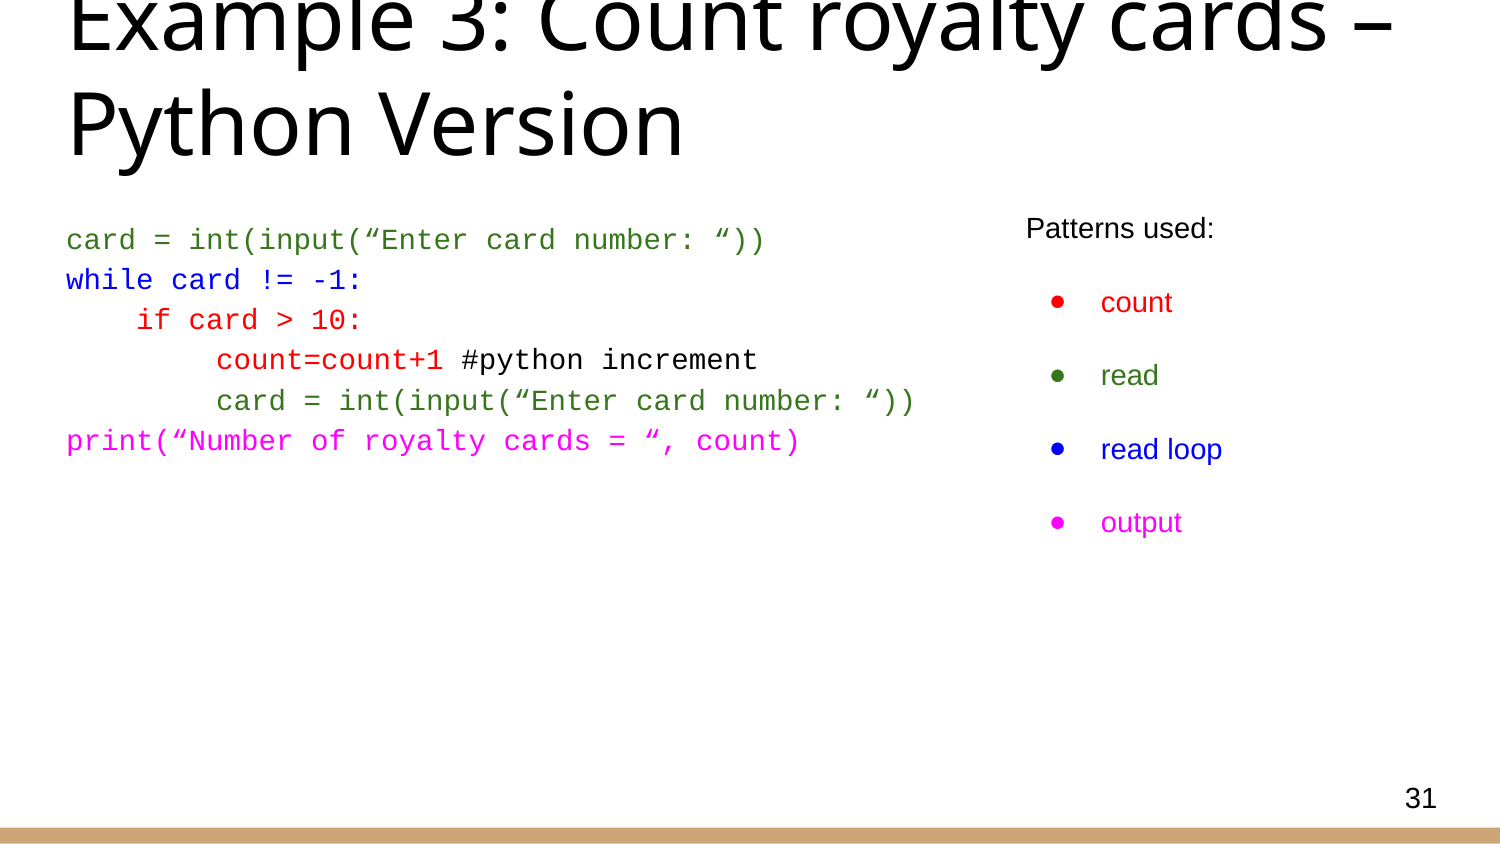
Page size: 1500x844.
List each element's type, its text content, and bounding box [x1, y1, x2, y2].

slide_number 31 [1389, 764, 1480, 830]
title Example 3: Count royalty cards – Python Version [51, 51, 1449, 159]
text_box Patterns used: count read read loop output [1010, 189, 1478, 553]
list card = int(input(“Enter card number: “)) while card != -1: if card > 10: count=count+1 #python increment card = int(input(“Enter card number: “)) print(“Number of royalty cards = “, count) [51, 159, 1449, 711]
